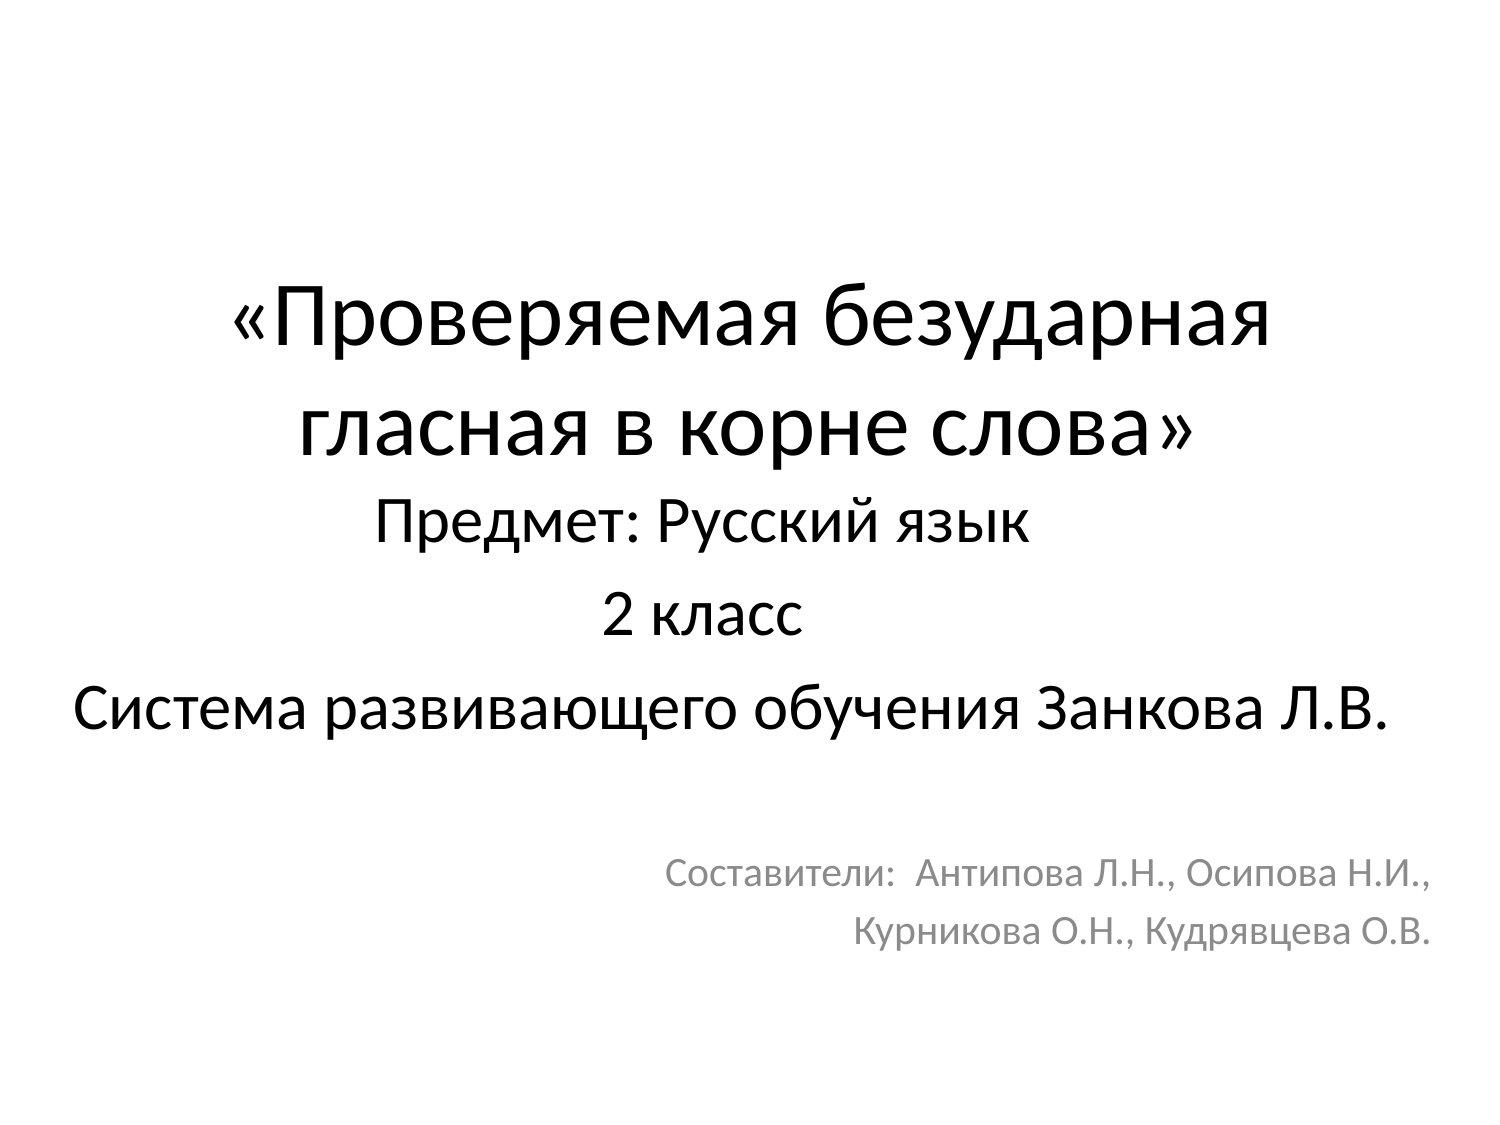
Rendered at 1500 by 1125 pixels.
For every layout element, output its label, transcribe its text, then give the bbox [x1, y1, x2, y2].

title «Проверяемая безударная гласная в корне слова» [112, 243, 1388, 468]
subtitle Предмет: Русский язык 2 класс Система развивающего обучения Занкова Л.В. Составители: Антипова Л.Н., Осипова Н.И., Курникова О.Н., Кудрявцева О.В. [0, 468, 1447, 1071]
